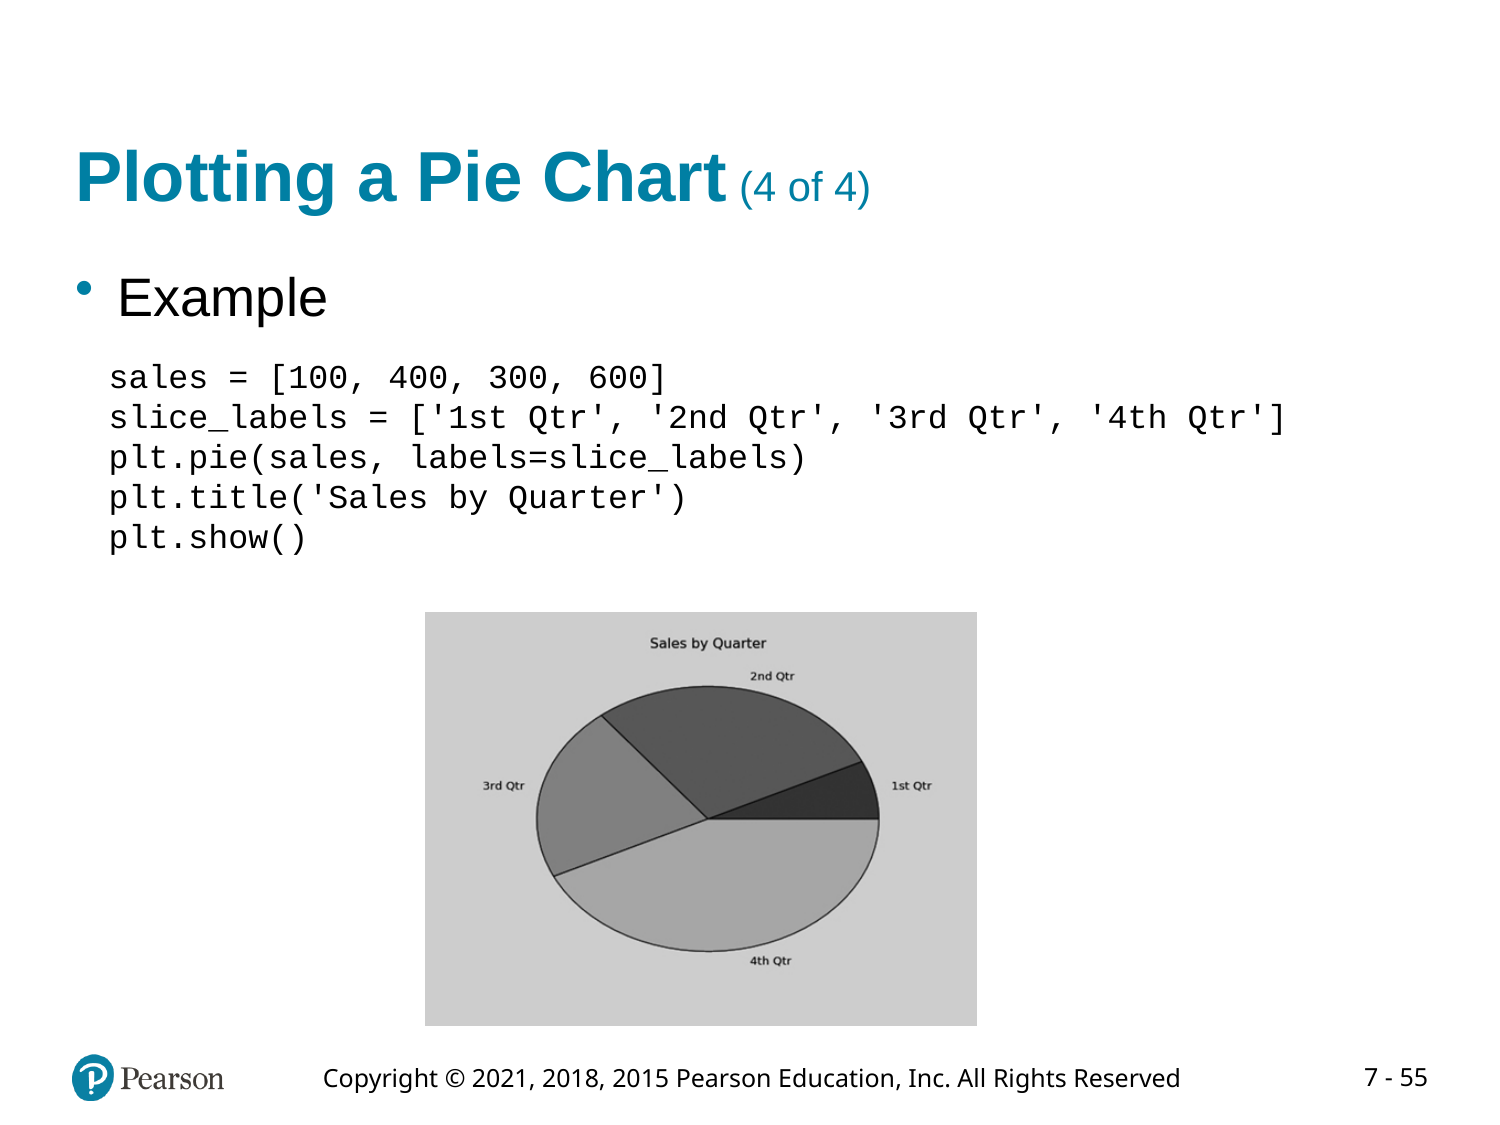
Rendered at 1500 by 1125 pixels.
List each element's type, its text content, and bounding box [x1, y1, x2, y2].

picture [99, 1054, 224, 1101]
picture [81, 1064, 107, 1089]
title Plotting a Pie Chart (4 of 4) [75, 35, 1425, 216]
text_box sales = [100, 400, 300, 600] slice_labels = ['1st Qtr', '2nd Qtr', '3rd Qtr', '4th Qtr'] plt.pie(sales, labels=slice_labels) plt.title('Sales by Quarter') plt.show() [93, 348, 1407, 563]
picture [72, 1087, 83, 1101]
picture [72, 1054, 89, 1072]
list Example [75, 262, 1425, 1005]
picture [424, 612, 977, 1027]
